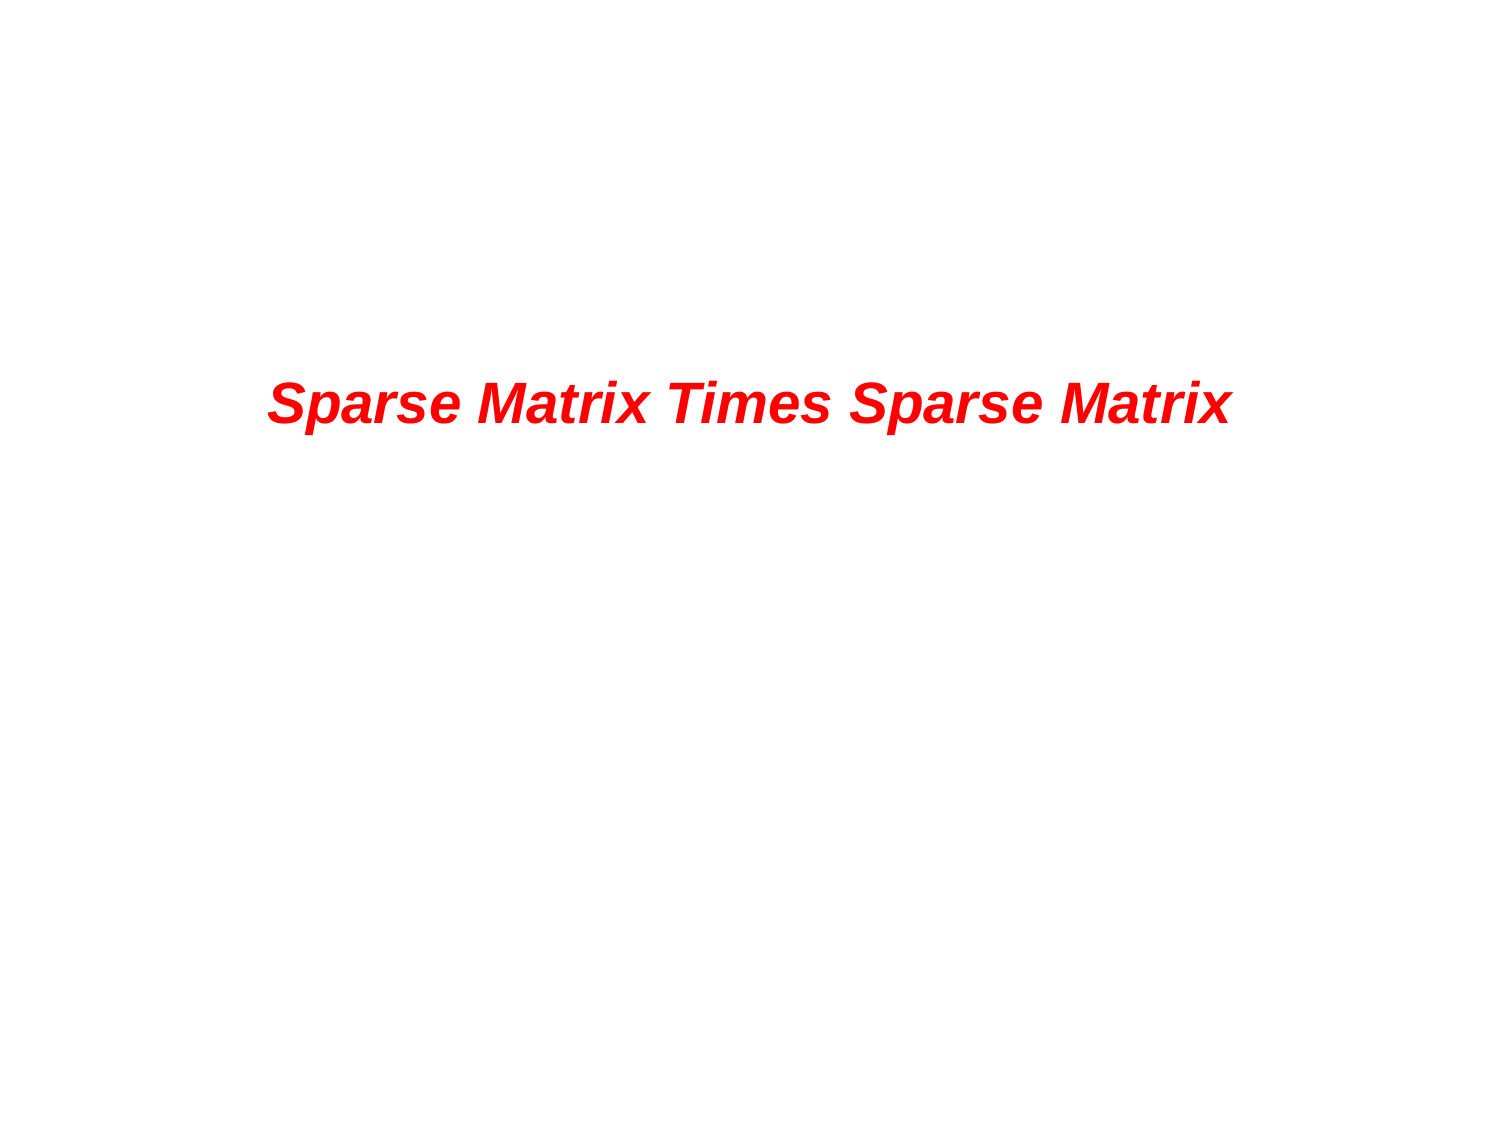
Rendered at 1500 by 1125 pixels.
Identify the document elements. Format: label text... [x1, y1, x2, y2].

title Sparse Matrix Times Sparse Matrix [49, 186, 1451, 613]
